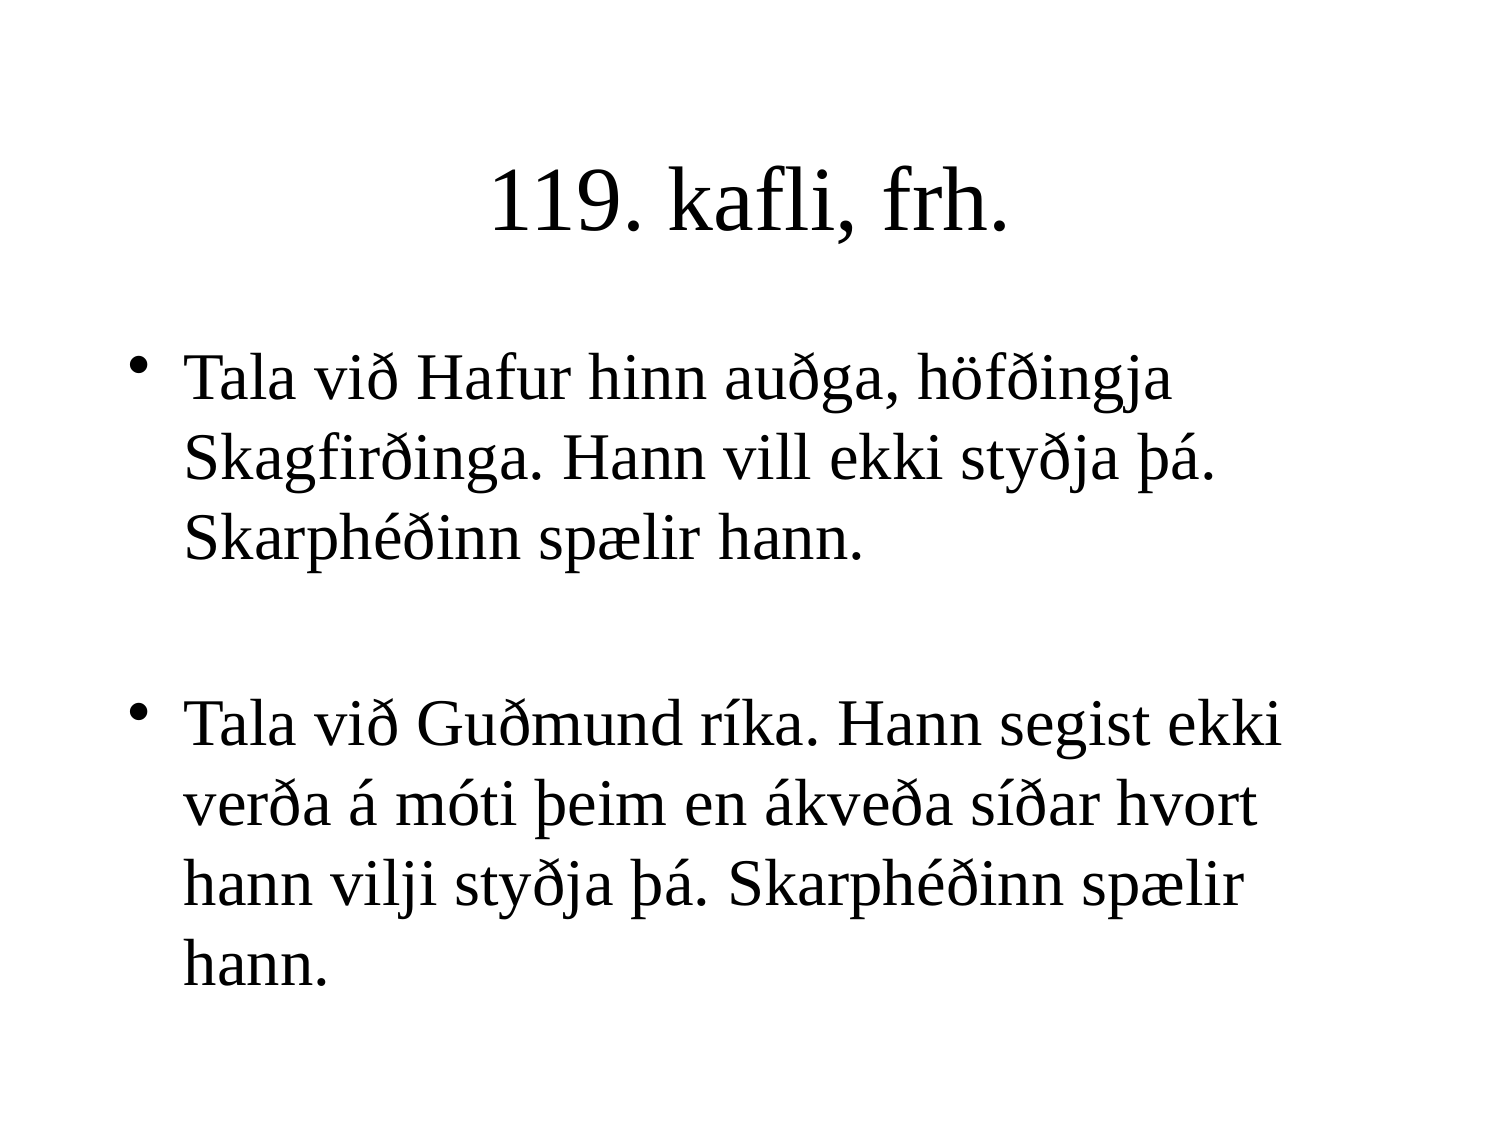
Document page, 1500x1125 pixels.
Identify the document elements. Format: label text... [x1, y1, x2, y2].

title 119. kafli, frh. [112, 99, 1388, 288]
list Tala við Hafur hinn auðga, höfðingja Skagfirðinga. Hann vill ekki styðja þá. Skarphéðinn spælir hann. Tala við Guðmund ríka. Hann segist ekki verða á móti þeim en ákveða síðar hvort hann vilji styðja þá. Skarphéðinn spælir hann. [112, 324, 1388, 1001]
